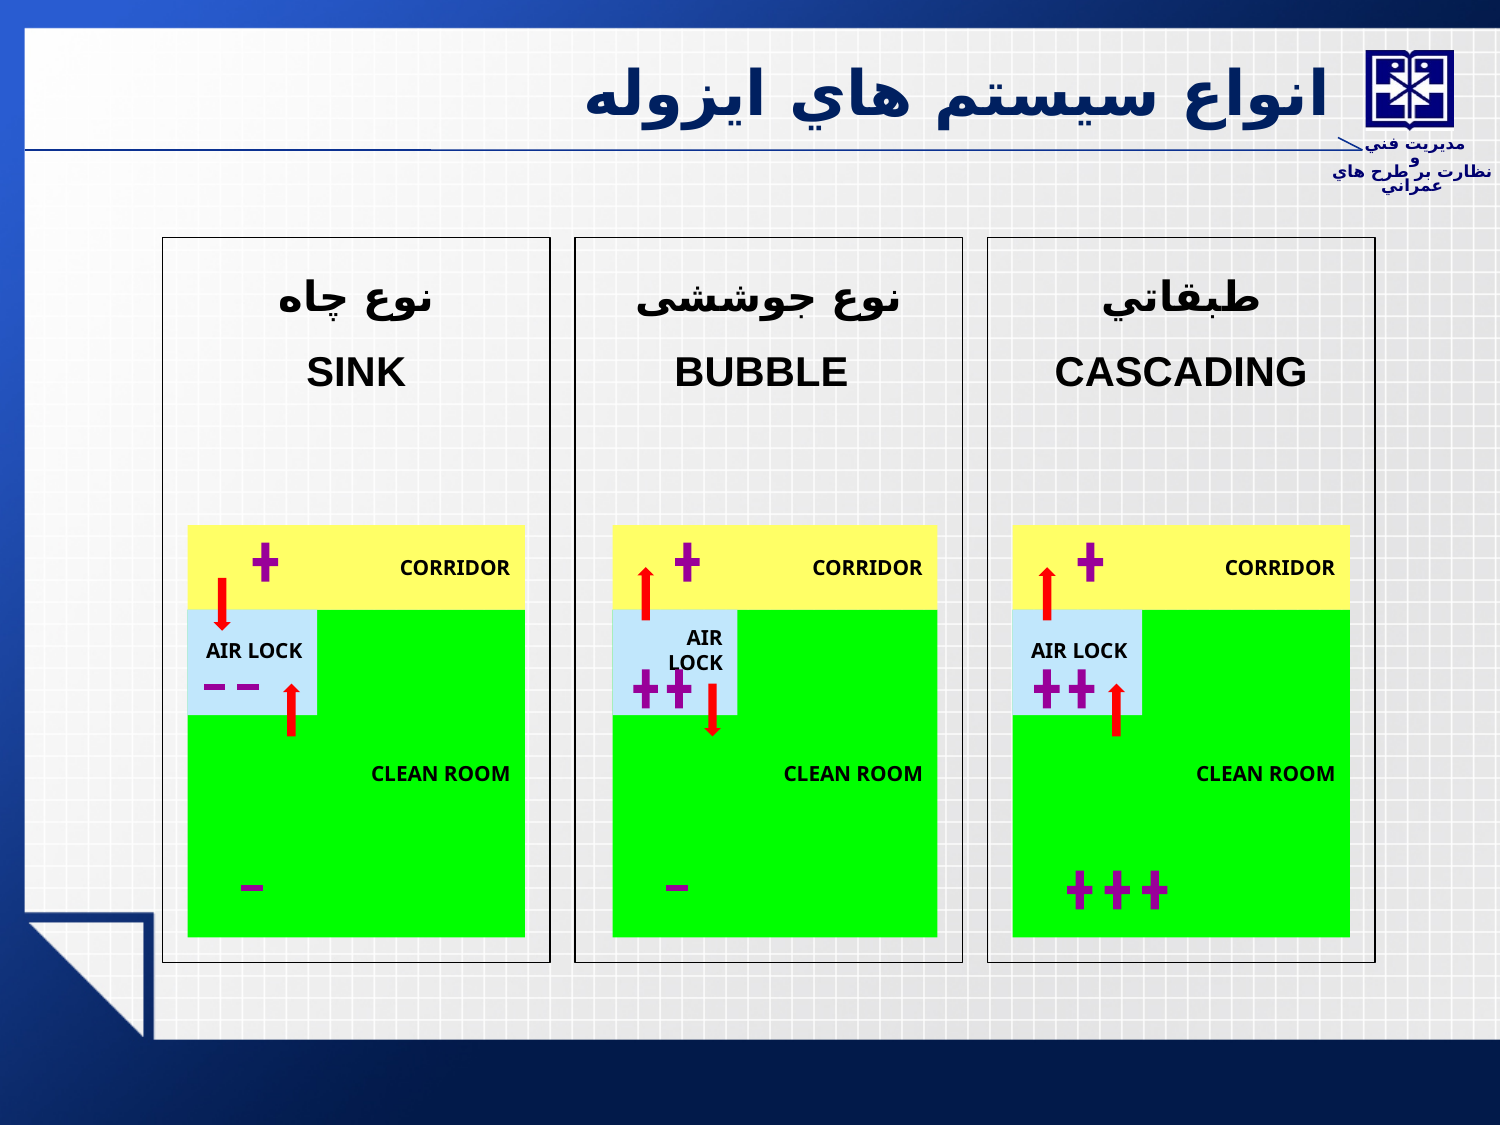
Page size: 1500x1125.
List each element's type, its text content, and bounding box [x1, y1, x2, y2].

text_box [0, 1037, 1500, 1125]
text_box [202, 682, 227, 692]
text_box [702, 681, 723, 739]
text_box [664, 883, 690, 893]
text_box [251, 541, 280, 584]
text_box AIR LOCK [610, 607, 740, 717]
text_box CLEAN ROOM [610, 612, 940, 939]
text_box [211, 575, 233, 633]
text_box نوع چاه SINK [162, 237, 550, 963]
text_box AIR LOCK [1010, 607, 1144, 717]
text_box [280, 681, 302, 739]
text_box [1067, 667, 1096, 710]
text_box [239, 883, 265, 893]
text_box AIR LOCK [185, 607, 319, 717]
text_box [673, 541, 702, 584]
text_box CORRIDOR [185, 523, 527, 612]
text_box [1102, 868, 1132, 911]
text_box [1036, 565, 1058, 623]
picture [0, 0, 1500, 1037]
text_box [1065, 868, 1095, 911]
text_box CLEAN ROOM [1010, 612, 1352, 939]
text_box [1032, 667, 1062, 710]
text_box نوع جوششی BUBBLE [574, 237, 963, 963]
text_box [665, 667, 693, 710]
text_box طبقاتي CASCADING [987, 237, 1375, 963]
text_box CLEAN ROOM [185, 612, 527, 939]
title انواع سيستم هاي ايزوله [75, 24, 1425, 156]
text_box CORRIDOR [610, 523, 940, 612]
text_box [1140, 868, 1170, 911]
text_box [631, 667, 660, 710]
text_box [1105, 681, 1127, 739]
text_box [635, 565, 657, 623]
text_box [1076, 541, 1105, 584]
text_box [235, 682, 261, 692]
text_box CORRIDOR [1010, 523, 1352, 612]
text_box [1286, 49, 1500, 206]
